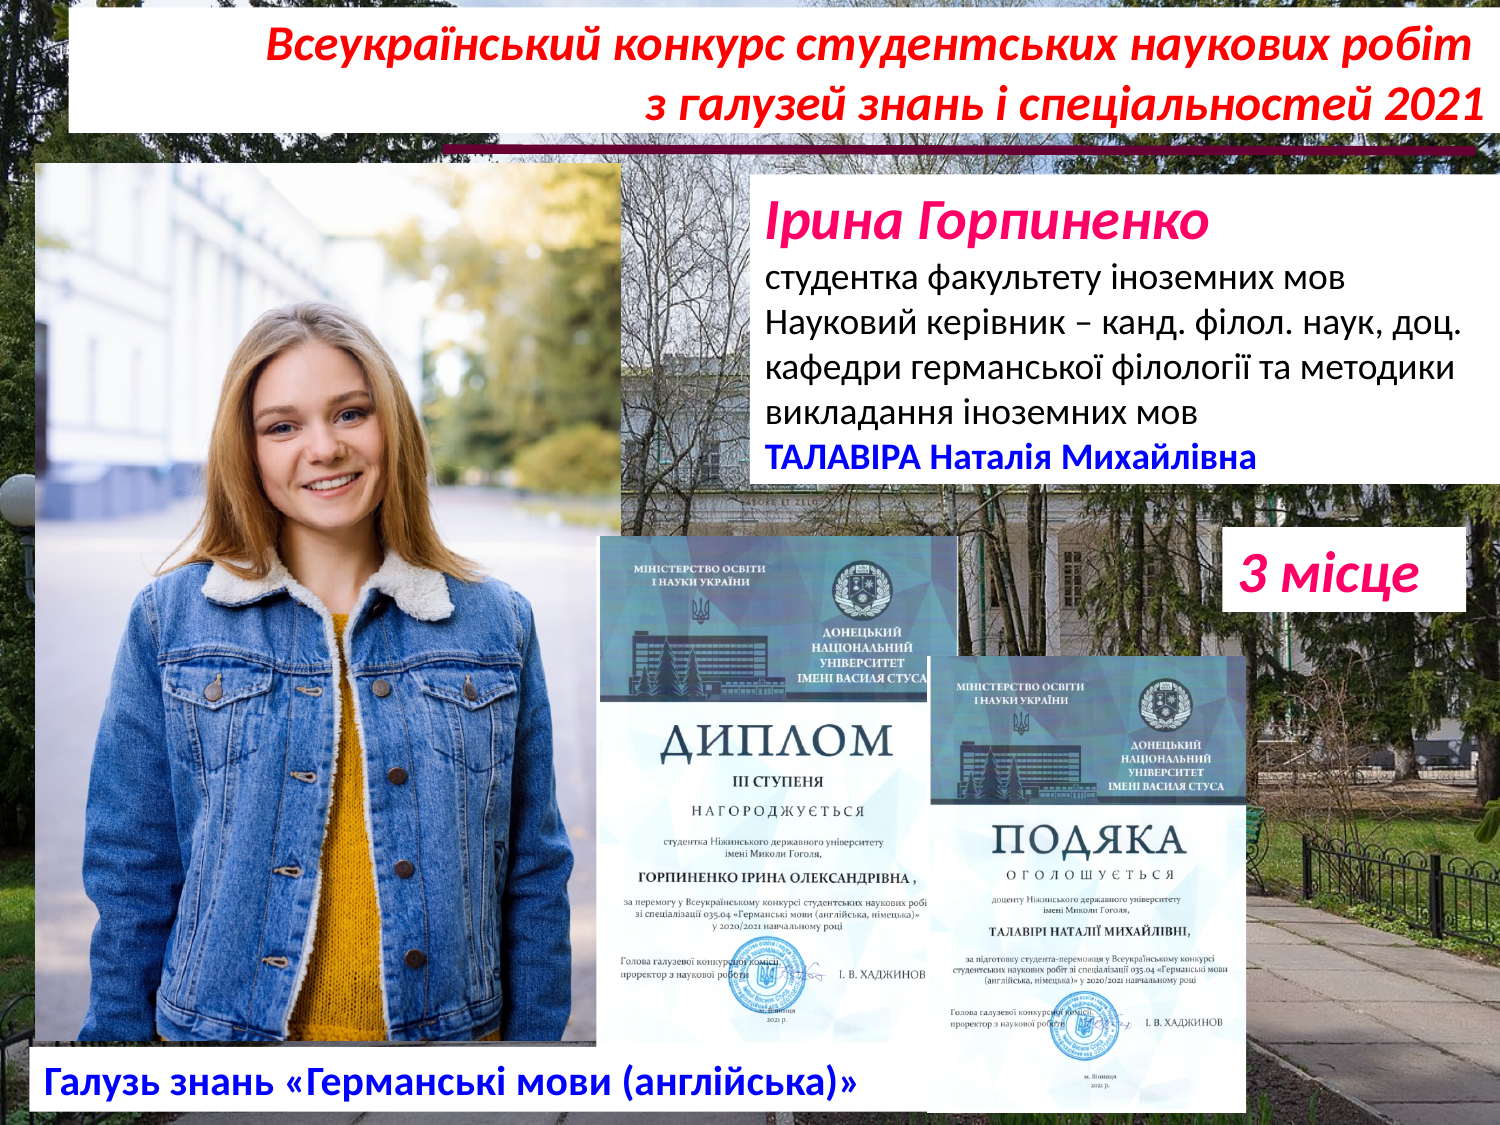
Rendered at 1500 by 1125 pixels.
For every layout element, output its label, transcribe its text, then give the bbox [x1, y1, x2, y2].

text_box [442, 148, 1476, 152]
text_box Ірина Горпиненко студентка факультету іноземних мов Науковий керівник – канд. філол. наук, доц. кафедри германської філології та методики викладання іноземних мов ТАЛАВІРА Наталія Михайлівна [749, 174, 1500, 484]
text_box Всеукраїнський конкурс студентських наукових робіт з галузей знань і спеціальностей 2021 [68, 7, 1500, 133]
text_box Галузь знань «Германські мови (англійська)» [29, 1046, 921, 1112]
picture [0, 0, 1500, 1125]
text_box 3 місце [1222, 527, 1467, 612]
